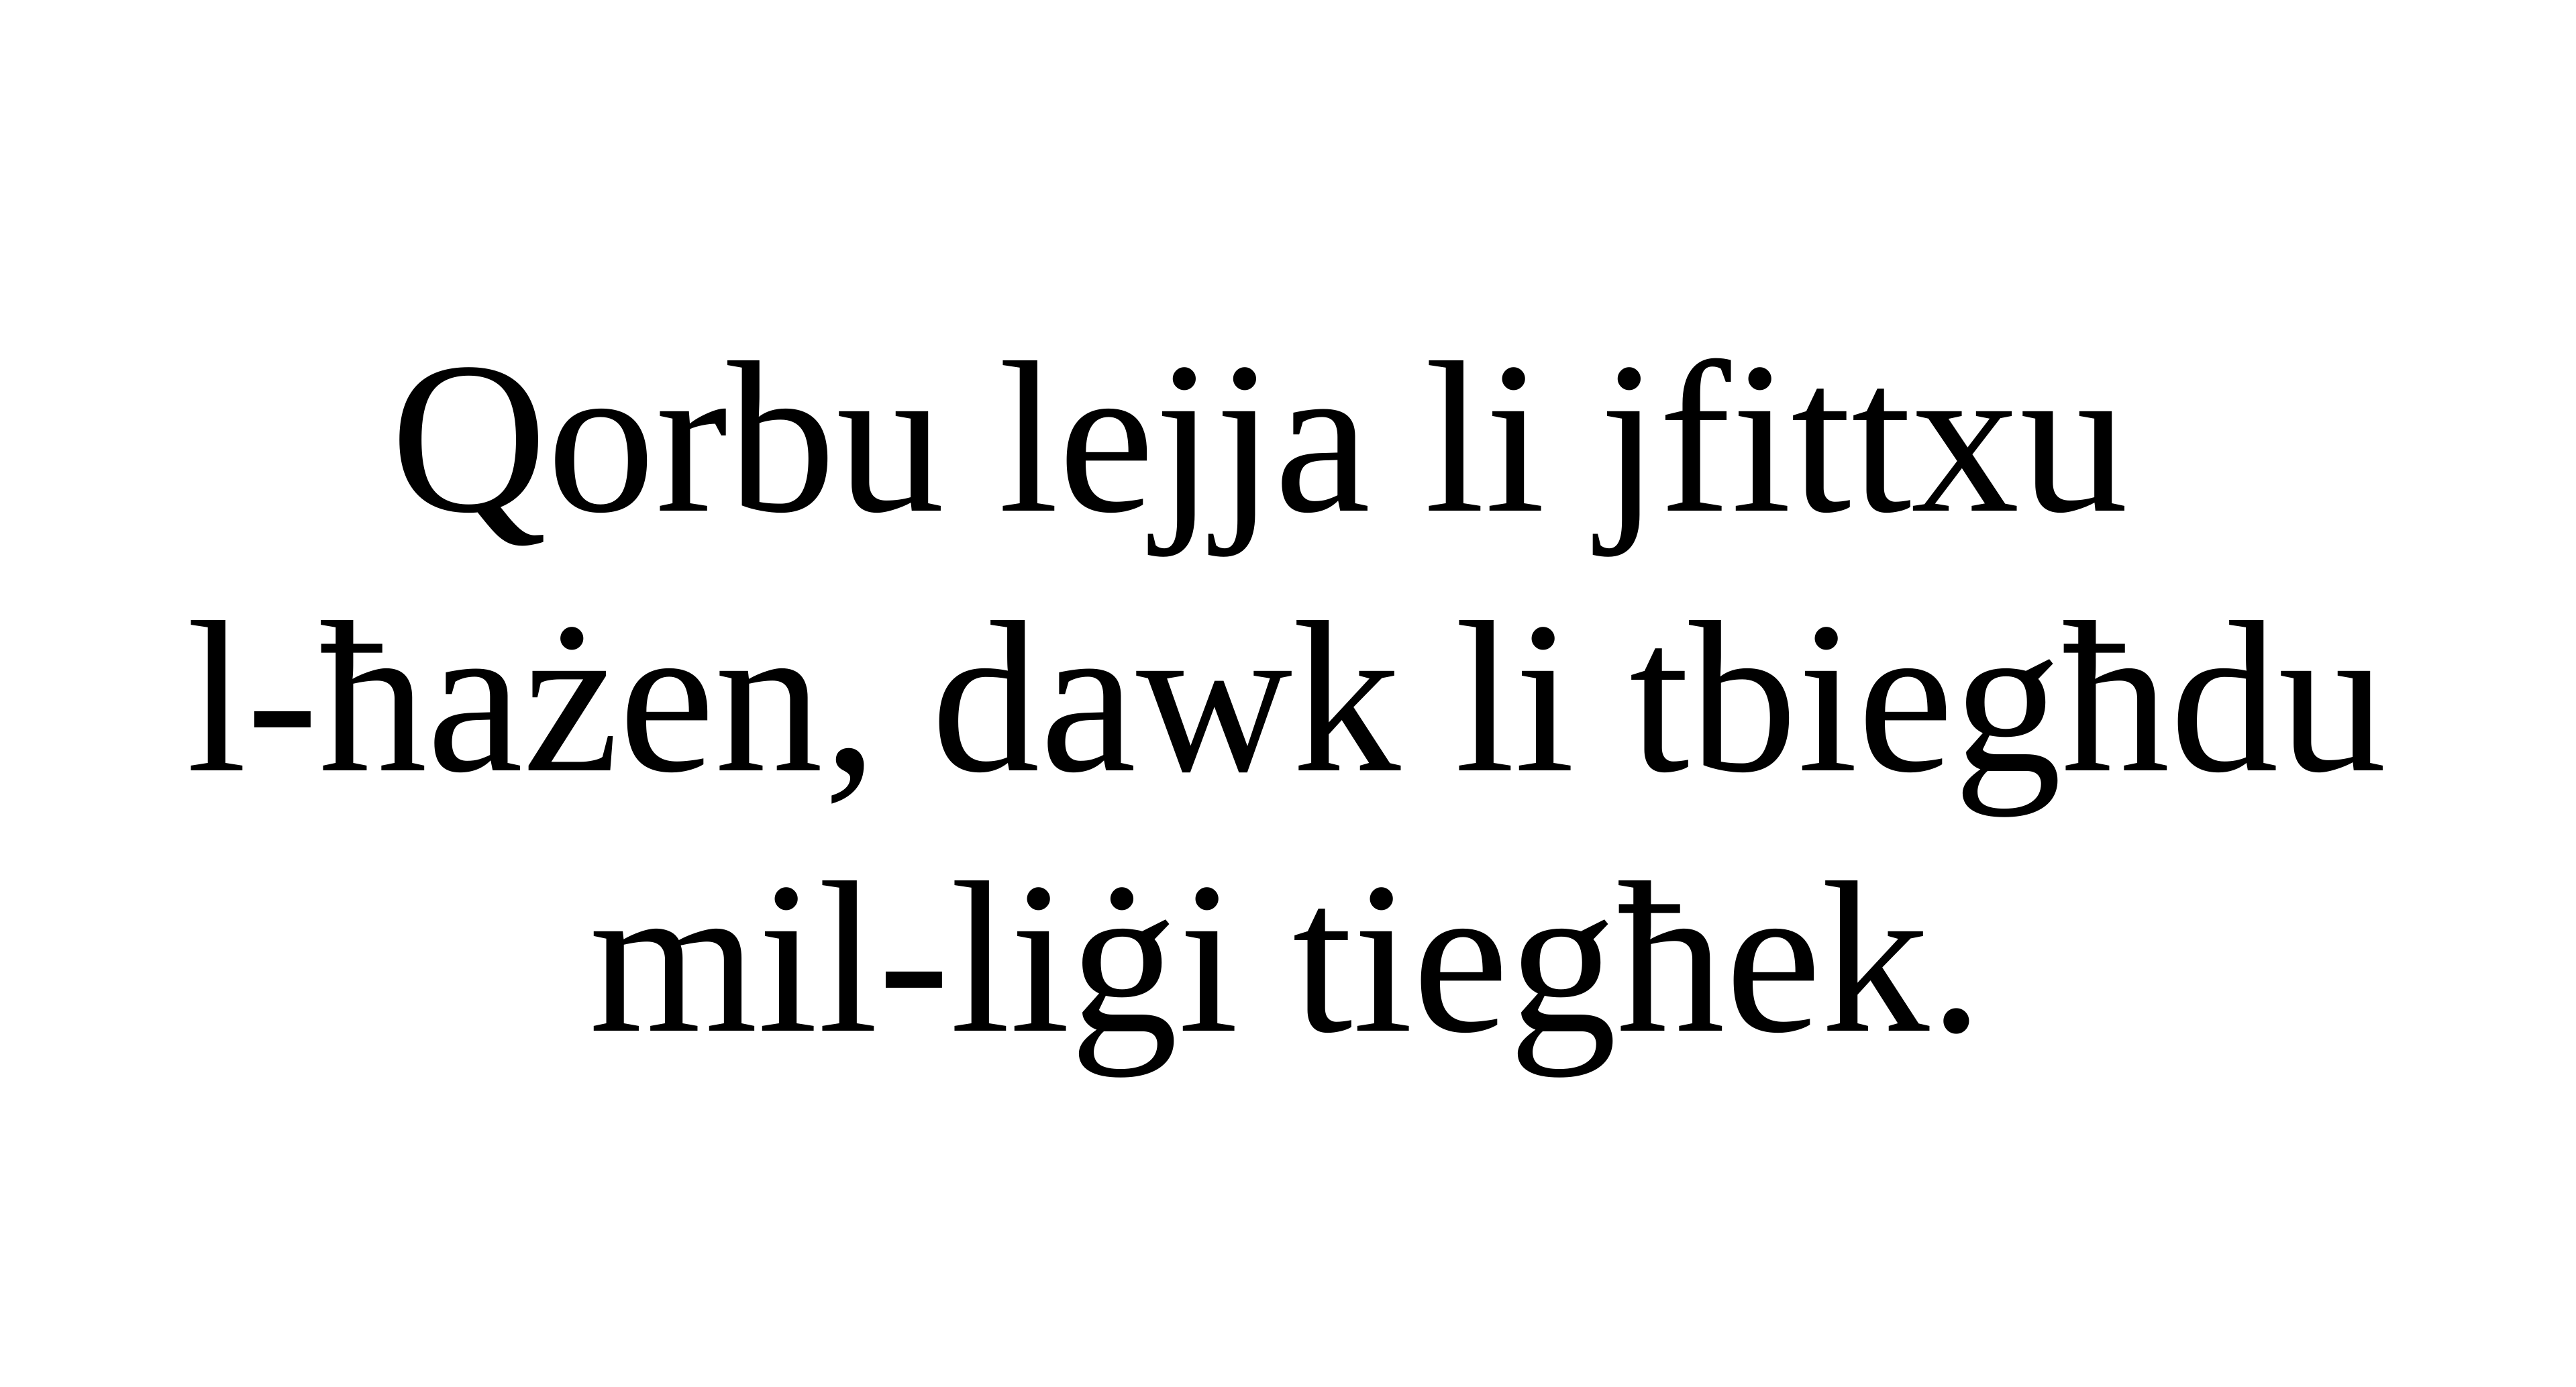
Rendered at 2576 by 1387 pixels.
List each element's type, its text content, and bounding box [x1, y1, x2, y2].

list Qorbu lejja li jfittxu l-ħażen, dawk li tbiegħdu mil-liġi tiegħek. [51, 289, 2524, 1098]
